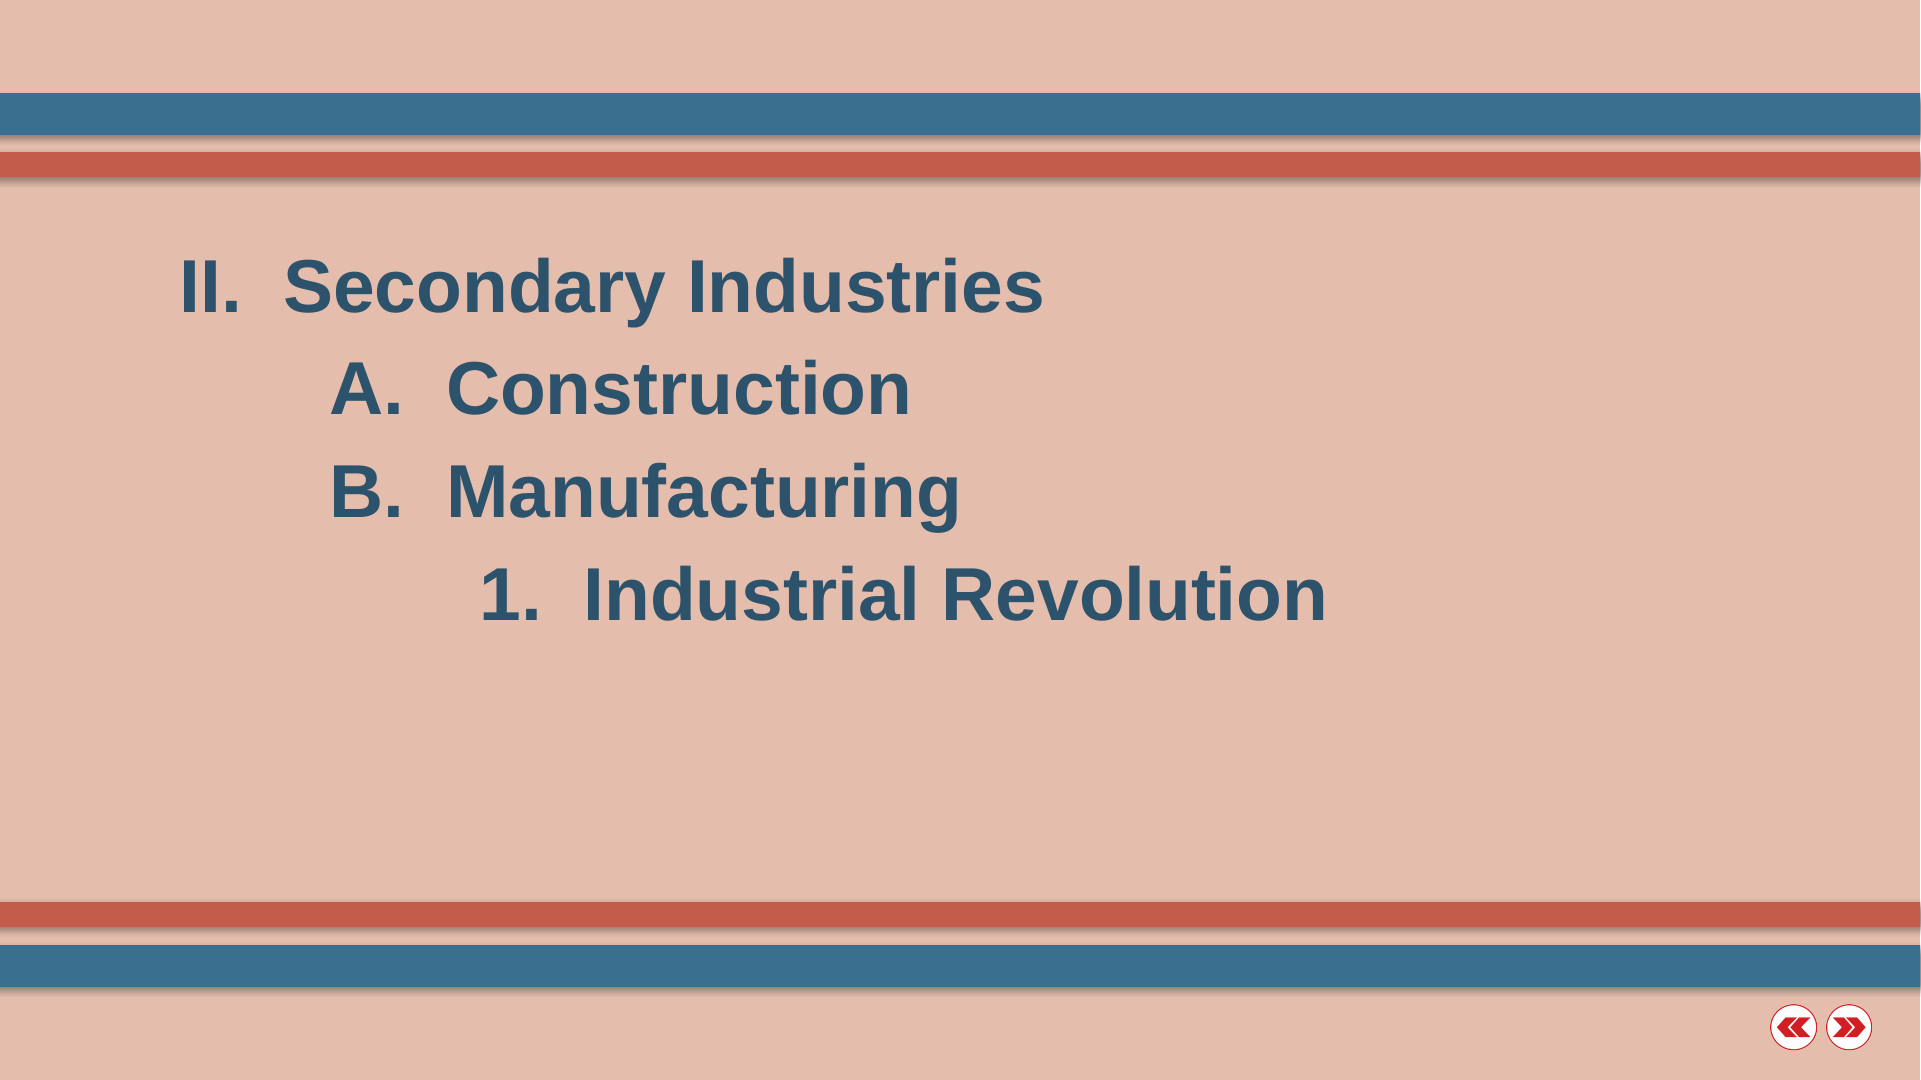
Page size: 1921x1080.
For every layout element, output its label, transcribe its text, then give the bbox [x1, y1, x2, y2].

picture [1824, 1002, 1874, 1052]
picture [1768, 1002, 1819, 1052]
text_box II. Secondary Industries A. Construction B. Manufacturing 1. Industrial Revolution [164, 229, 1755, 643]
